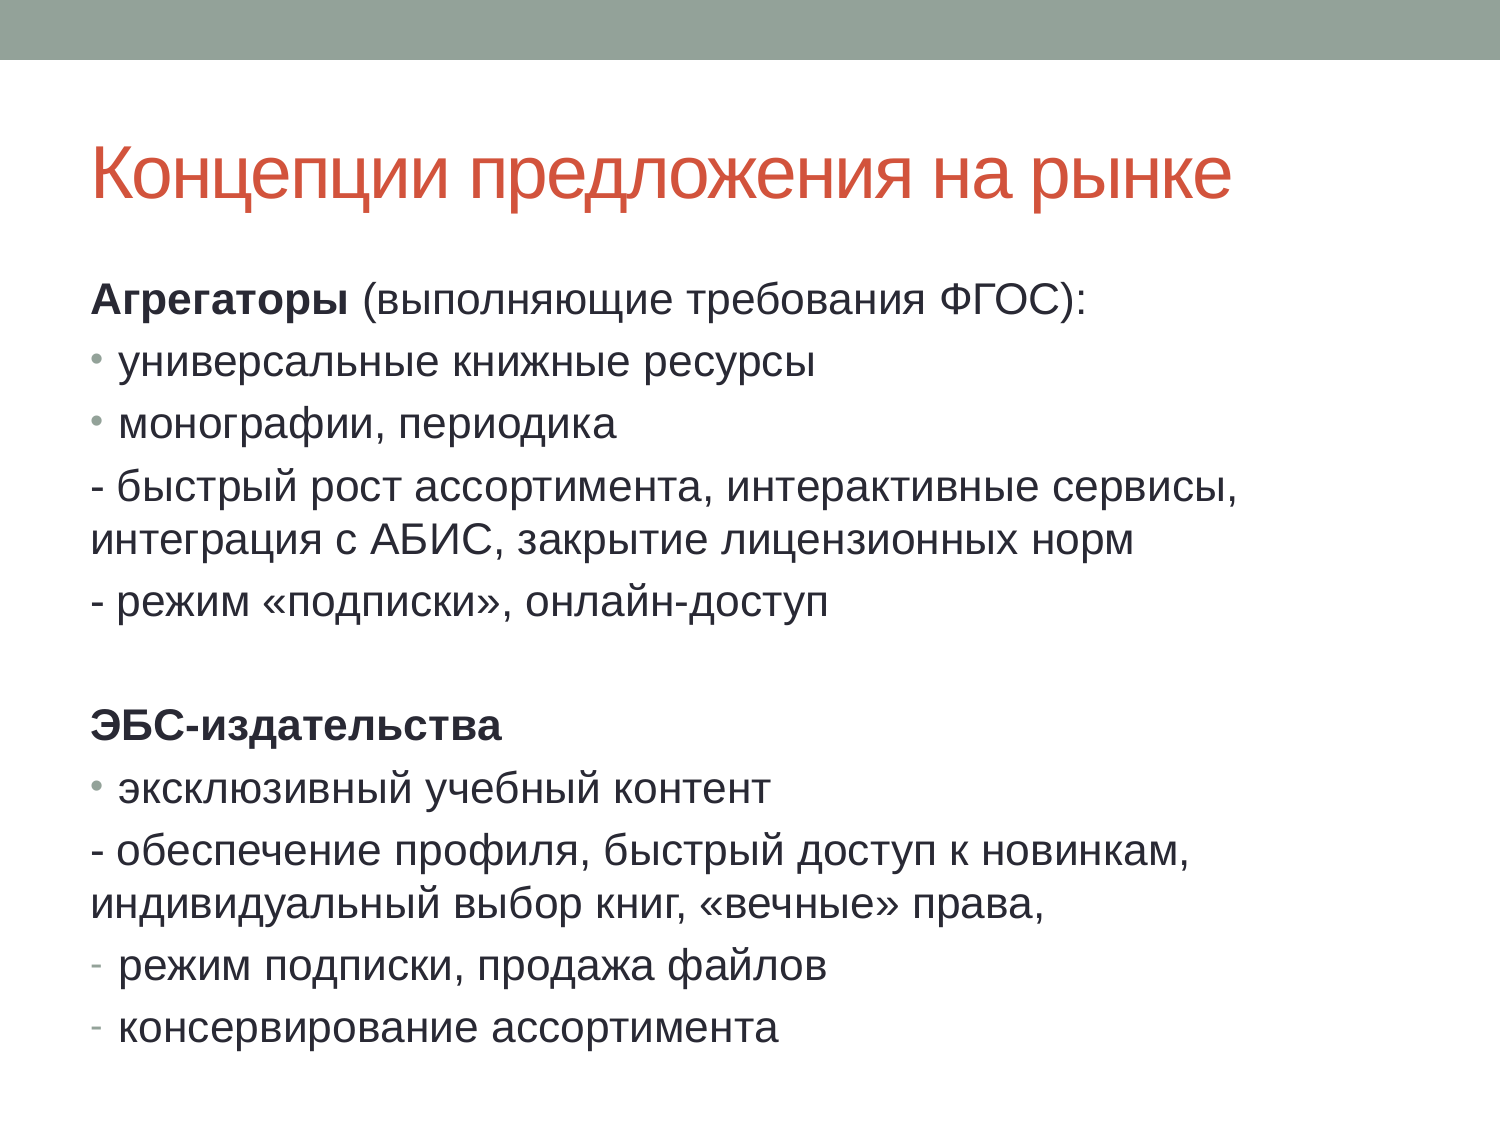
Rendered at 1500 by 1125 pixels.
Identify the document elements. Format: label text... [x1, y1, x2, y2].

list Агрегаторы (выполняющие требования ФГОС): универсальные книжные ресурсы монографии, периодика - быстрый рост ассортимента, интерактивные сервисы, интеграция с АБИС, закрытие лицензионных норм - режим «подписки», онлайн-доступ ЭБС-издательства эксклюзивный учебный контент - обеспечение профиля, быстрый доступ к новинкам, индивидуальный выбор книг, «вечные» права, режим подписки, продажа файлов консервирование ассортимента [75, 262, 1425, 1063]
title Концепции предложения на рынке [75, 87, 1425, 250]
